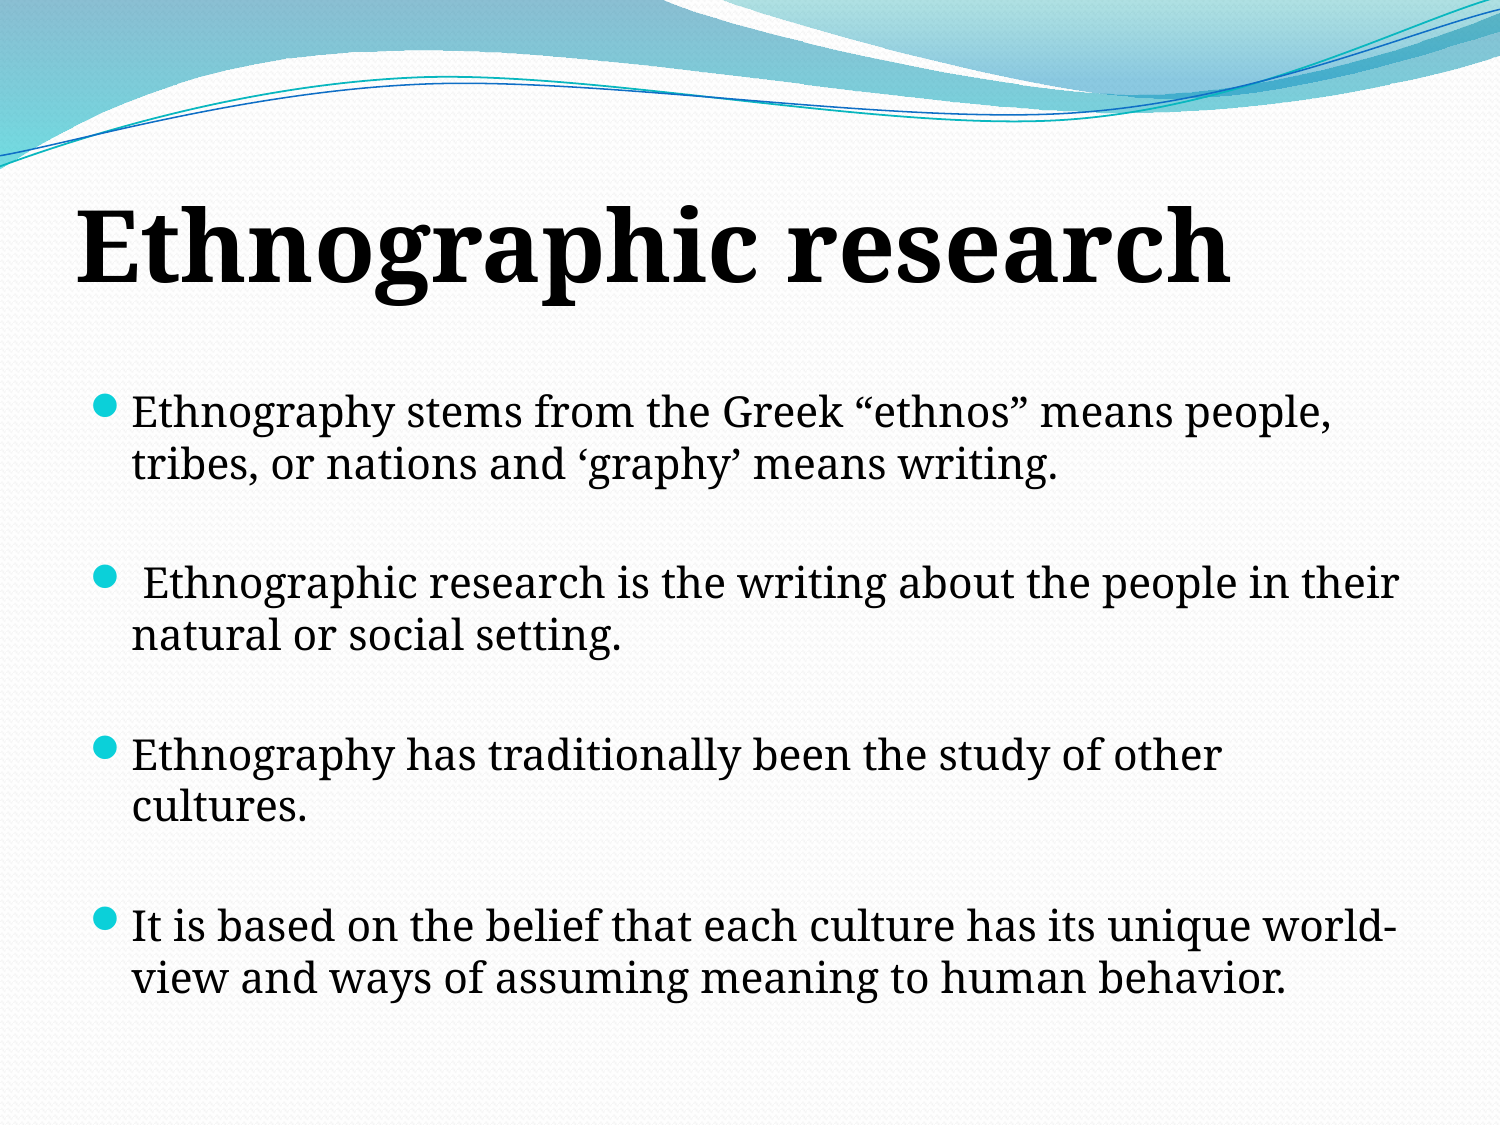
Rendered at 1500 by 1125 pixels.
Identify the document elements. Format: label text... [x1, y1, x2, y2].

list Ethnography stems from the Greek “ethnos” means people, tribes, or nations and ‘graphy’ means writing. Ethnographic research is the writing about the people in their natural or social setting. Ethnography has traditionally been the study of other cultures. It is based on the belief that each culture has its unique world-view and ways of assuming meaning to human behavior. [75, 317, 1425, 1038]
title Ethnographic research [75, 115, 1425, 303]
